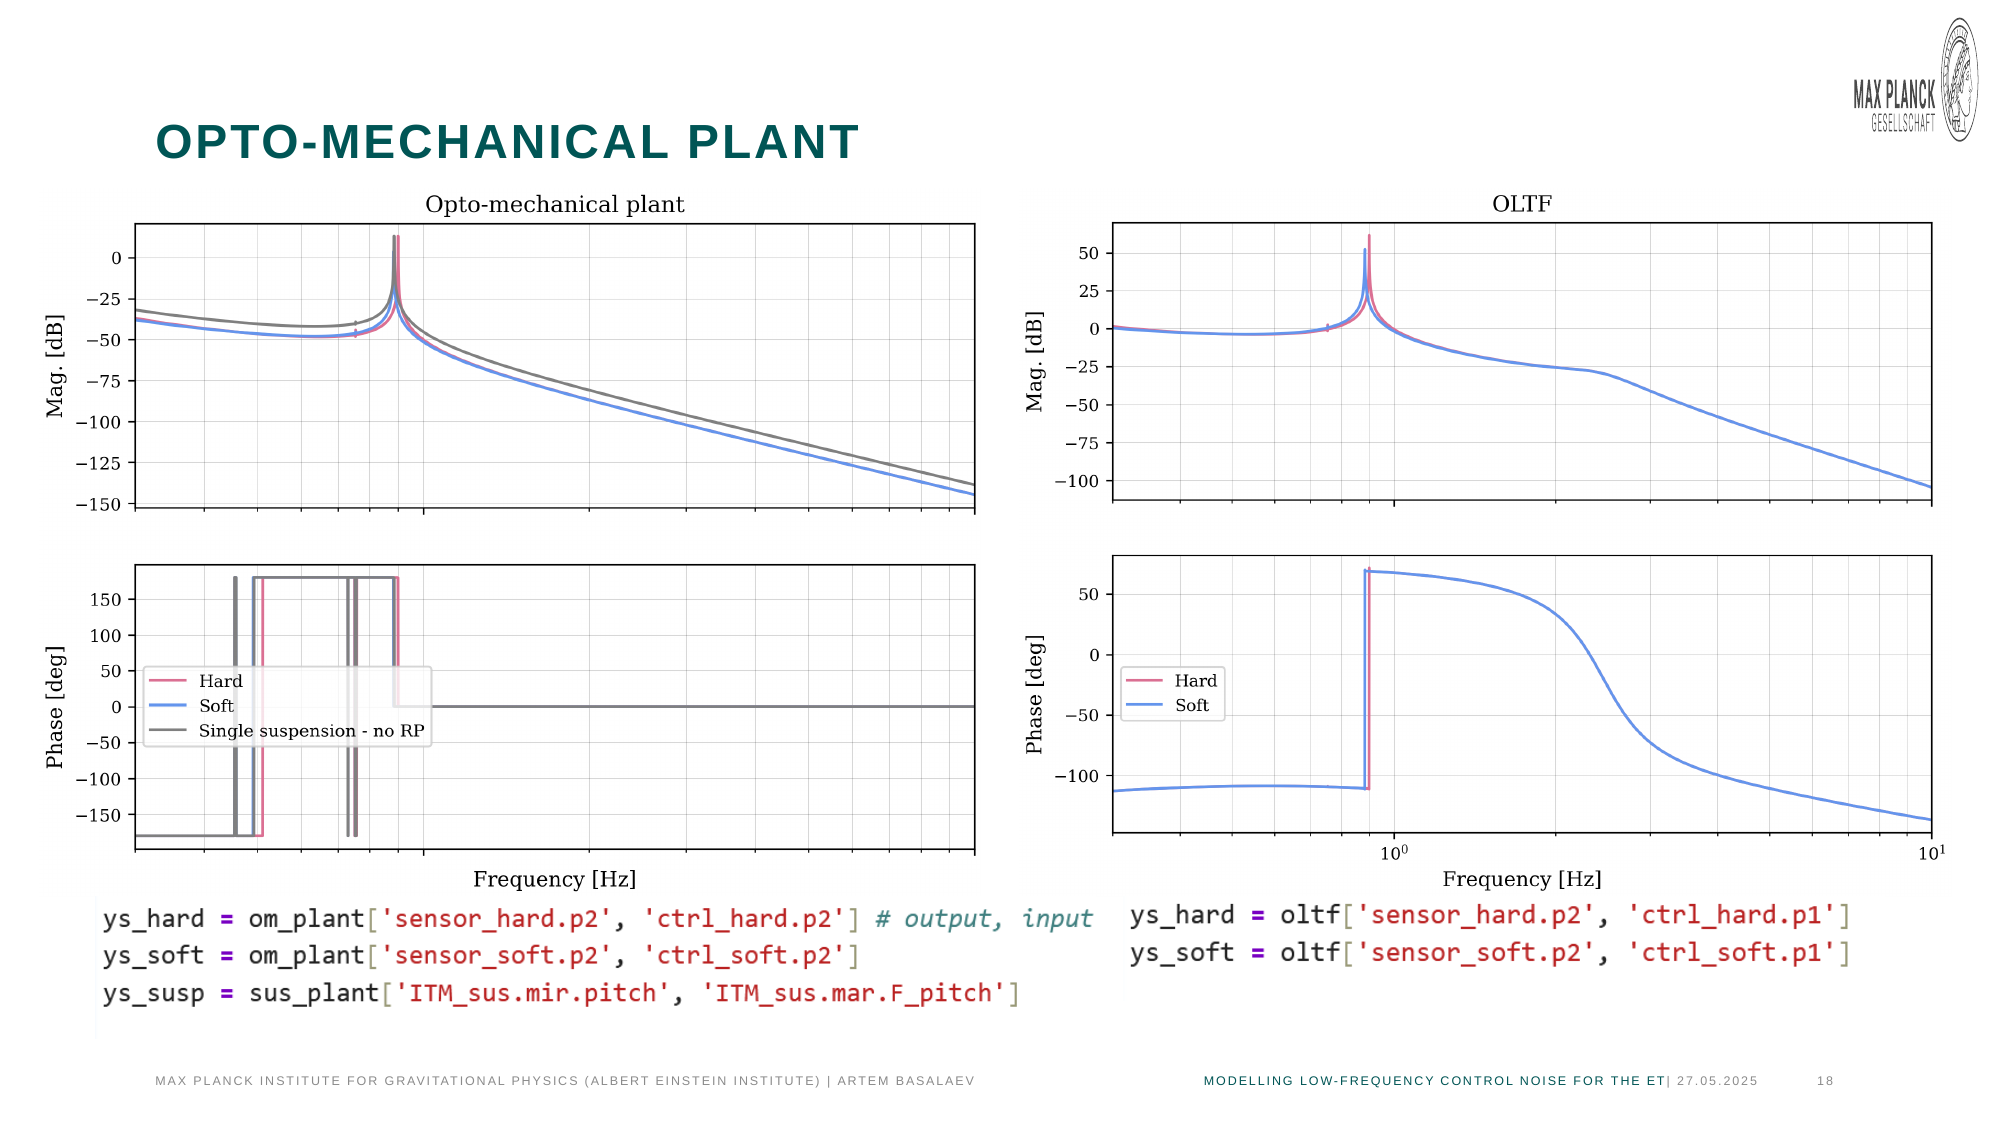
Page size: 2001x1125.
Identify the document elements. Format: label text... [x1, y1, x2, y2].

title opto-mechanical plant [155, 113, 1845, 344]
footer Max Planck Institute for Gravitational Physics (Albert Einstein Institute) | Artem Basalaev Modelling low-frequency control noise for The ET| 27.05.2025 18 [155, 1058, 1845, 1089]
picture [39, 187, 1952, 1039]
